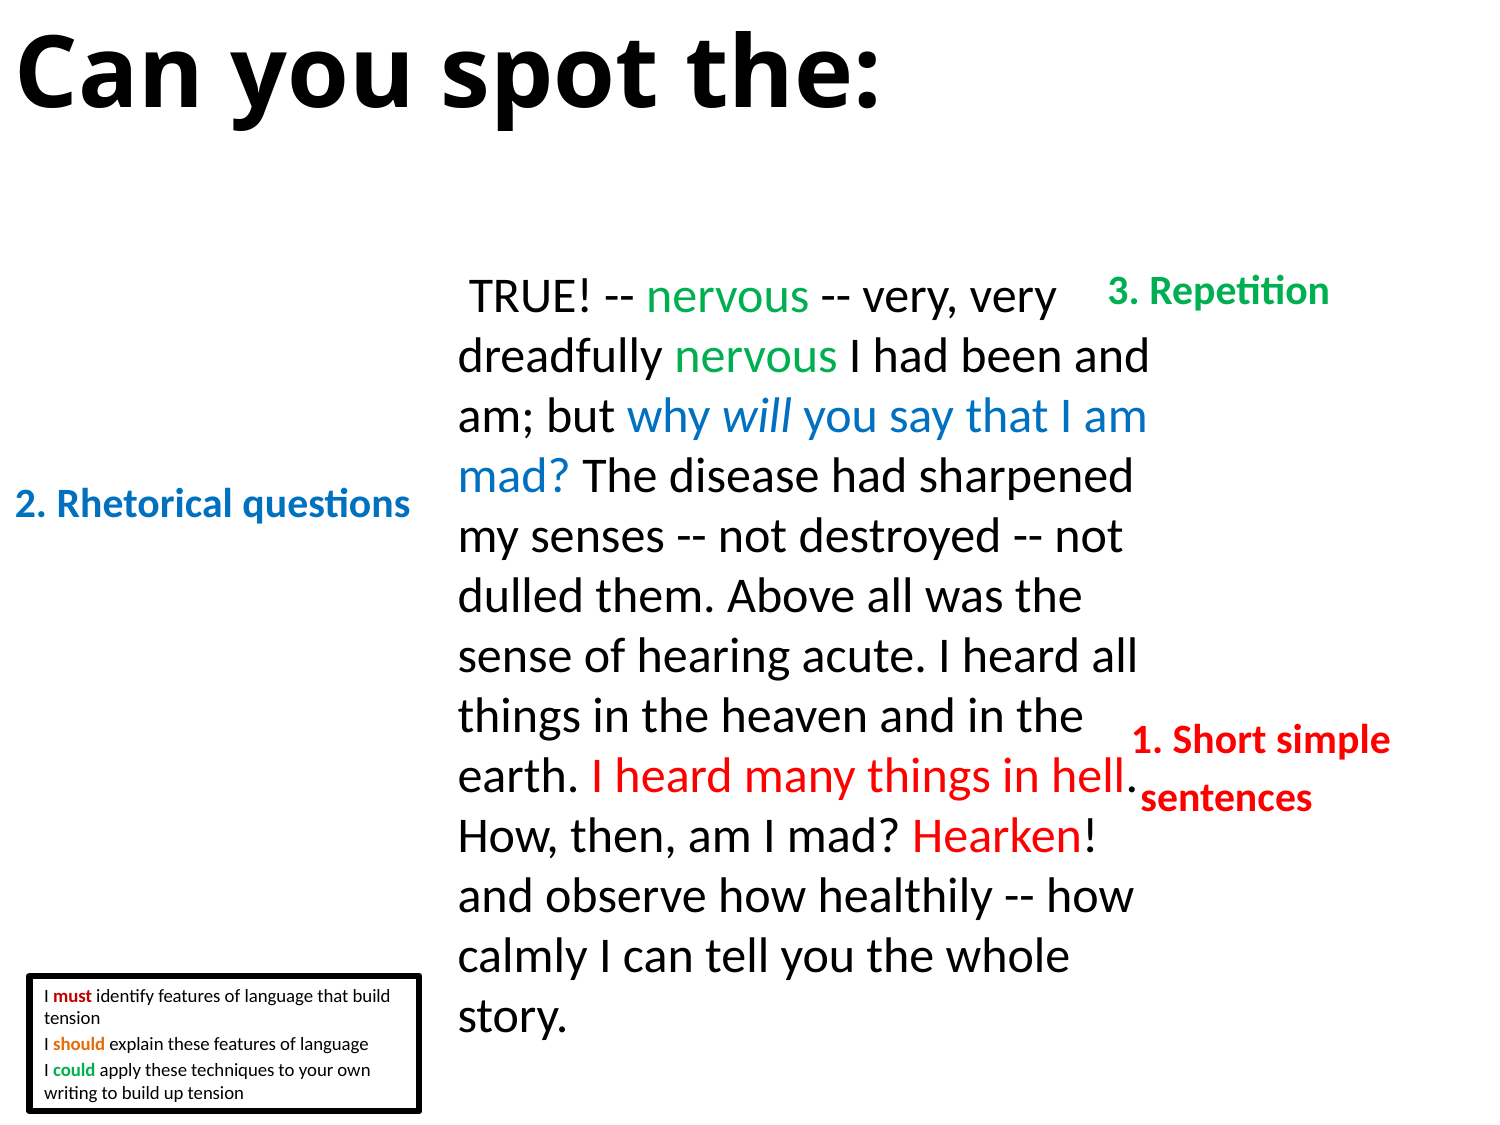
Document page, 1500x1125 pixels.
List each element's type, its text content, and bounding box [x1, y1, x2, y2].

text_box 2. Rhetorical questions [0, 467, 526, 563]
text_box I must identify features of language that build tension I should explain these features of language I could apply these techniques to your own writing to build up tension [29, 975, 420, 1112]
text_box Can you spot the: [0, 0, 1424, 114]
text_box TRUE! -- nervous -- very, very dreadfully nervous I had been and am; but why will you say that I am mad? The disease had sharpened my senses -- not destroyed -- not dulled them. Above all was the sense of hearing acute. I heard all things in the heaven and in the earth. I heard many things in hell. How, then, am I mad? Hearken! and observe how healthily -- how calmly I can tell you the whole story. [442, 255, 1193, 1051]
text_box 1. Short simple sentences [1116, 704, 1500, 818]
text_box 3. Repetition [1092, 255, 1418, 362]
